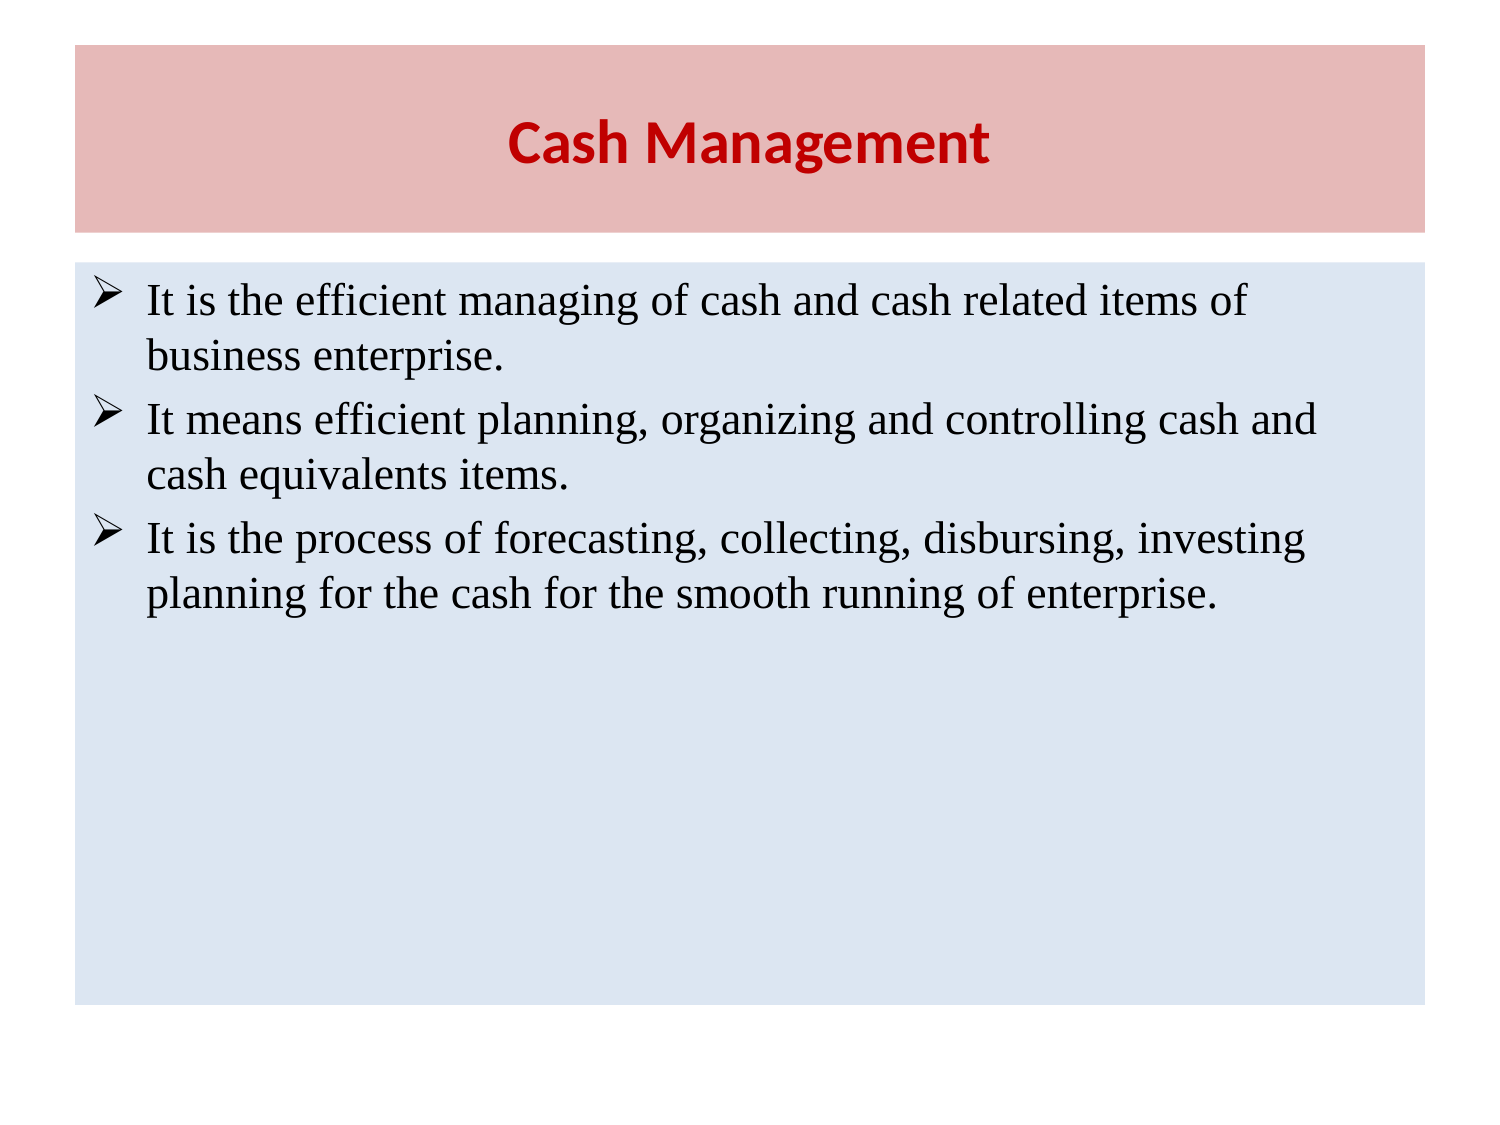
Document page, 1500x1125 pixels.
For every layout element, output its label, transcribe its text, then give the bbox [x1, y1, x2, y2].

list It is the efficient managing of cash and cash related items of business enterprise. It means efficient planning, organizing and controlling cash and cash equivalents items. It is the process of forecasting, collecting, disbursing, investing planning for the cash for the smooth running of enterprise. [75, 262, 1425, 1005]
title Cash Management [75, 45, 1425, 233]
